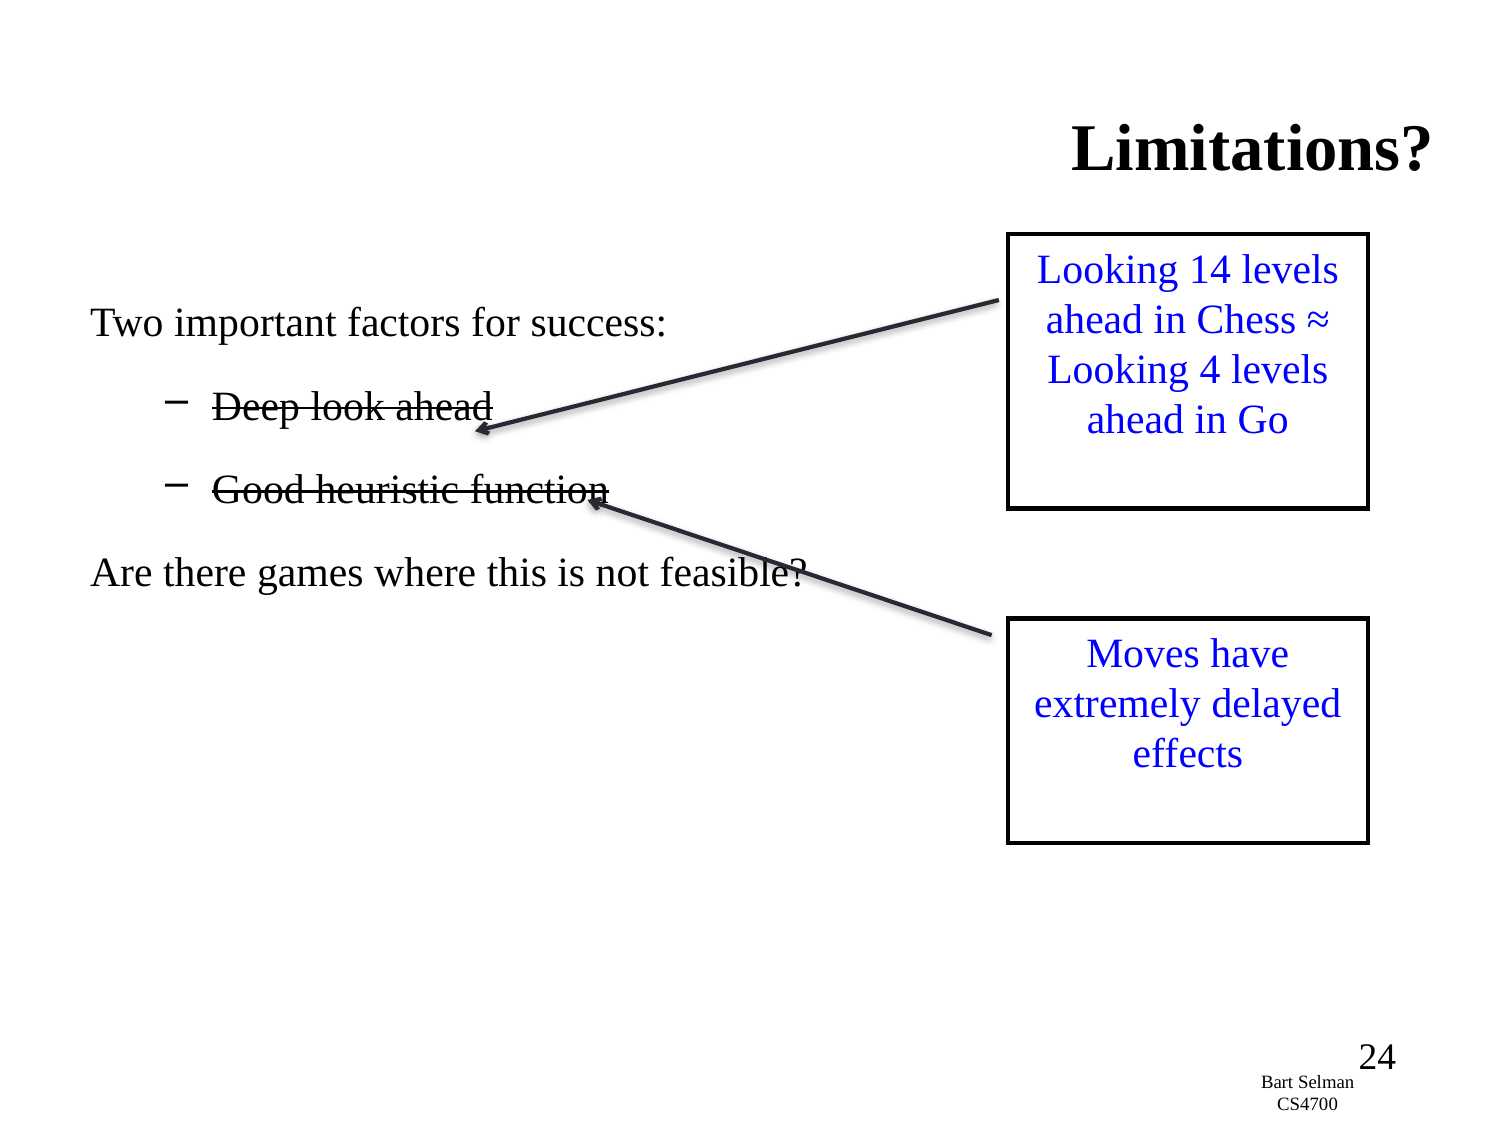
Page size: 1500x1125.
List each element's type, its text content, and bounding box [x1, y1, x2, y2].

text_box Looking 14 levels ahead in Chess ≈ Looking 4 levels ahead in Go [1008, 233, 1368, 509]
text_box Moves have extremely delayed effects [1008, 618, 1368, 844]
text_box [474, 299, 1000, 432]
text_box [587, 499, 992, 636]
title Limitations? [174, 50, 1450, 238]
list Two important factors for success: Deep look ahead Good heuristic function Are there games where this is not feasible? [75, 262, 845, 1063]
